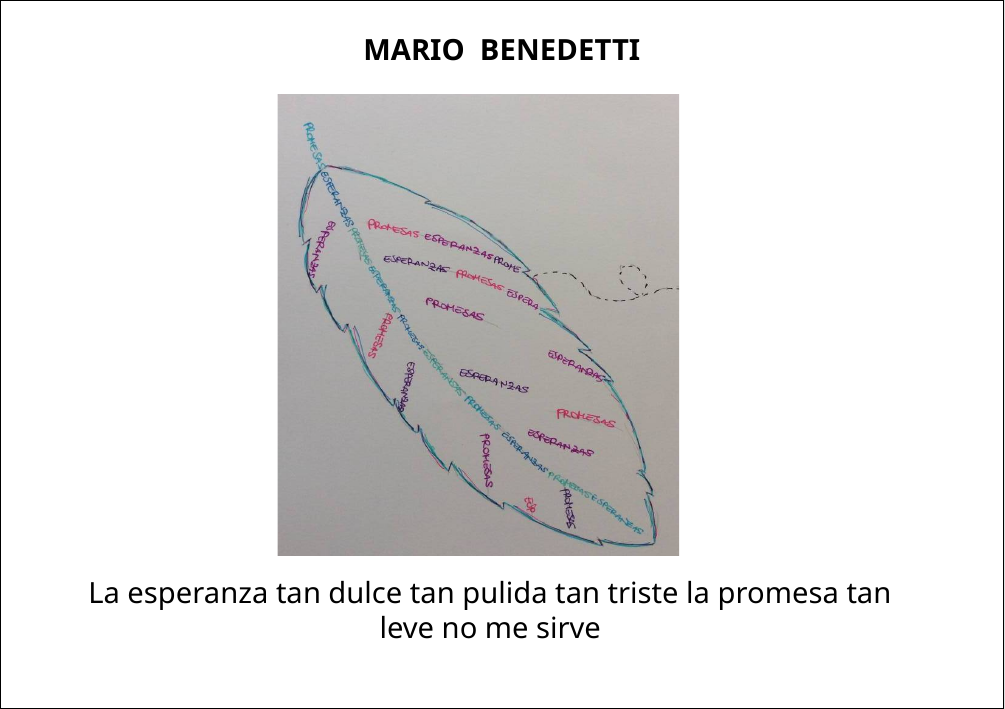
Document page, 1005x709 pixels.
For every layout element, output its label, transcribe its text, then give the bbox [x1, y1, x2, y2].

text_box La esperanza tan dulce tan pulida tan triste la promesa tan leve no me sirve [65, 566, 916, 652]
text_box MARIO BENEDETTI [283, 23, 721, 74]
picture [277, 94, 680, 556]
text_box [0, 0, 1005, 709]
